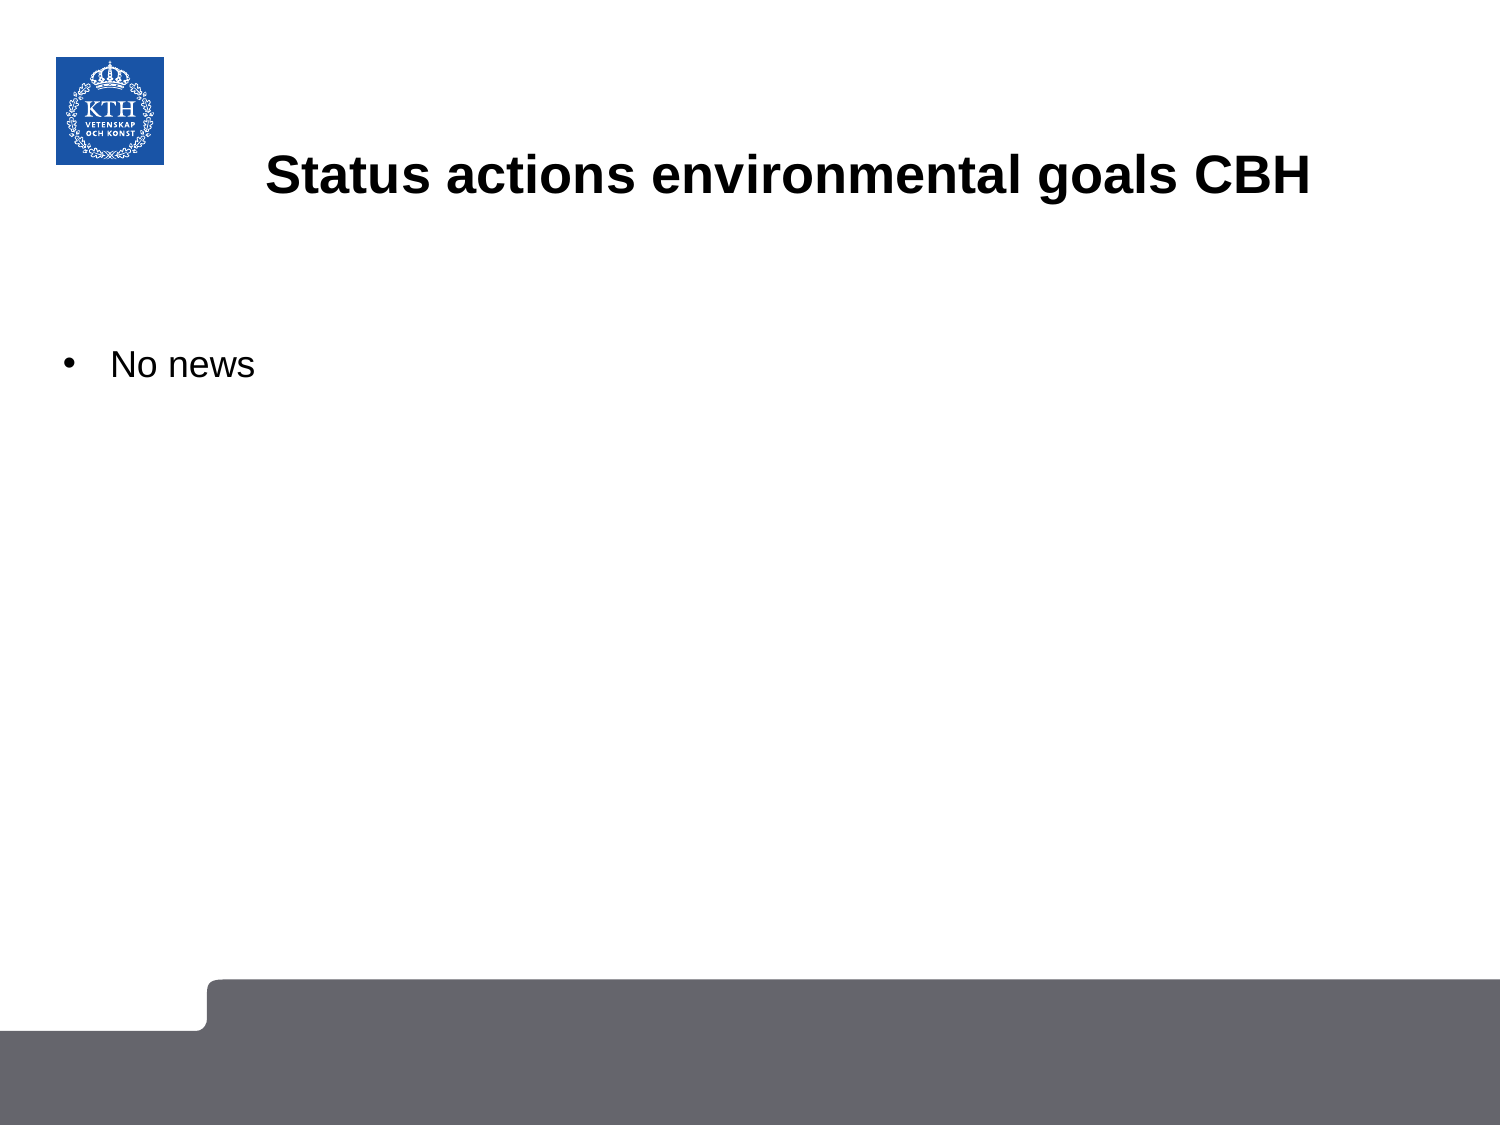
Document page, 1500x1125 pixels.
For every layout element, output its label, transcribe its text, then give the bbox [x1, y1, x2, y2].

text_box No news [48, 333, 1378, 483]
title Status actions environmental goals CBH [265, 141, 1404, 252]
